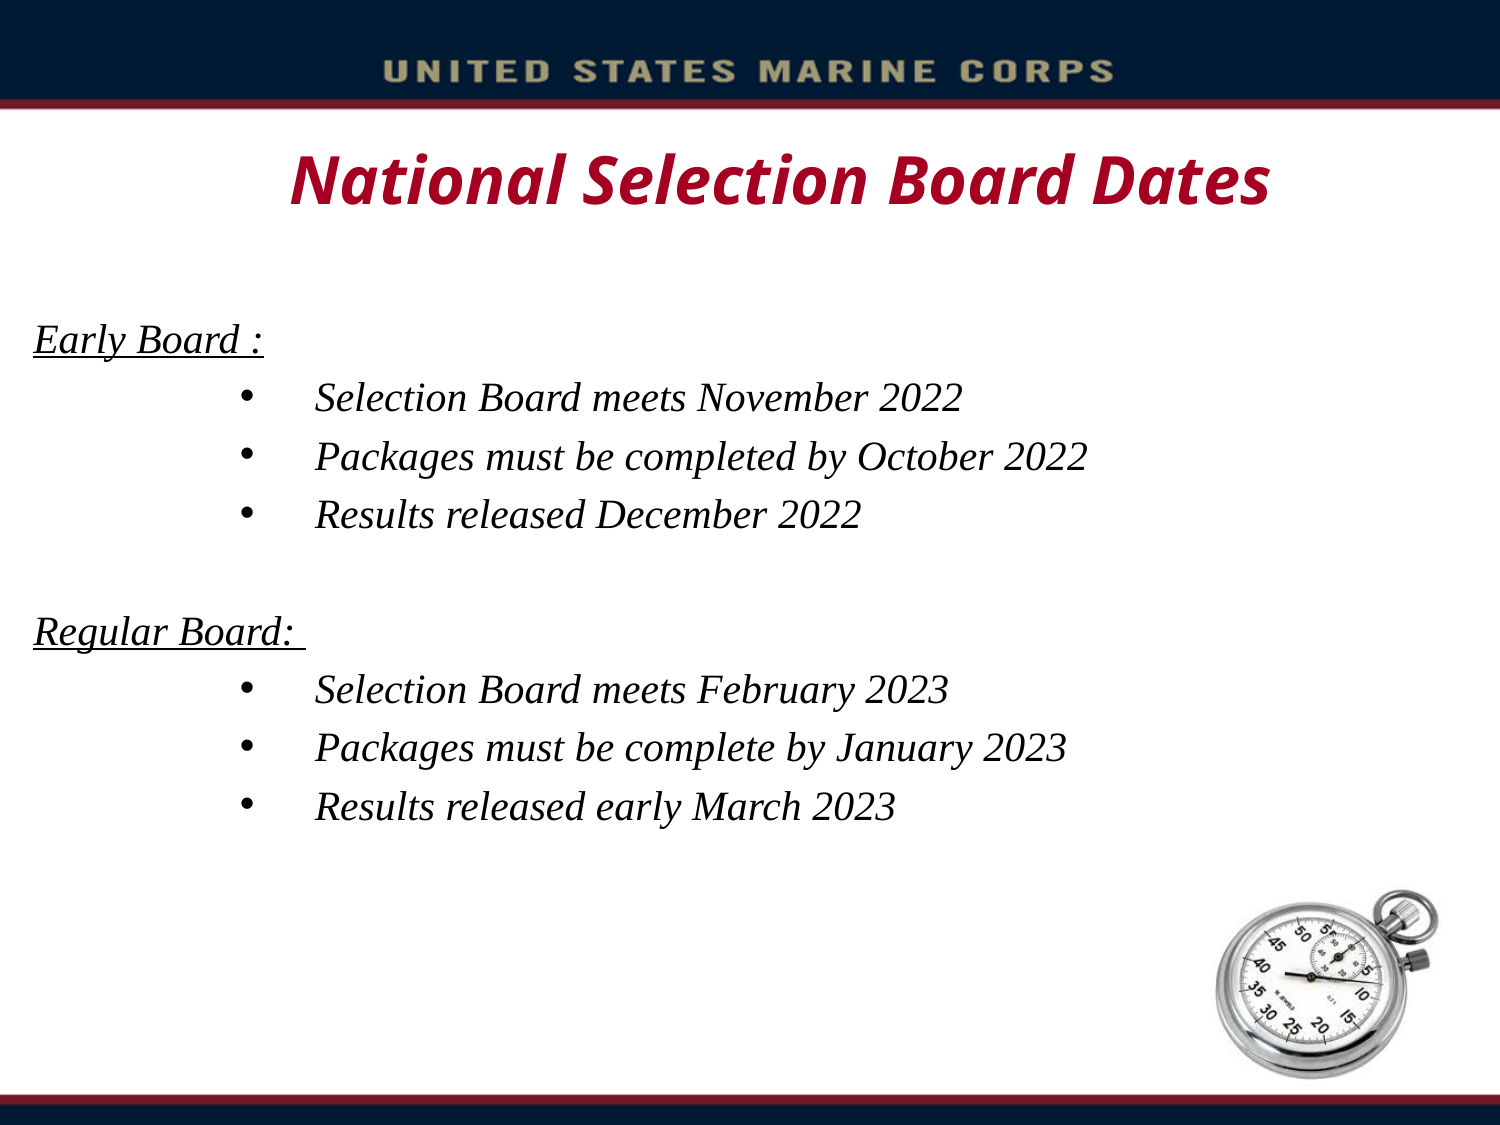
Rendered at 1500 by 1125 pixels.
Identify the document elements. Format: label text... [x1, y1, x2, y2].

picture [0, 0, 1500, 114]
text_box National Selection Board Dates Early Board : Selection Board meets November 2022 Packages must be completed by October 2022 Results released December 2022 Regular Board: Selection Board meets February 2023 Packages must be complete by January 2023 Results released early March 2023 [0, 114, 1500, 888]
picture [0, 874, 1500, 1125]
